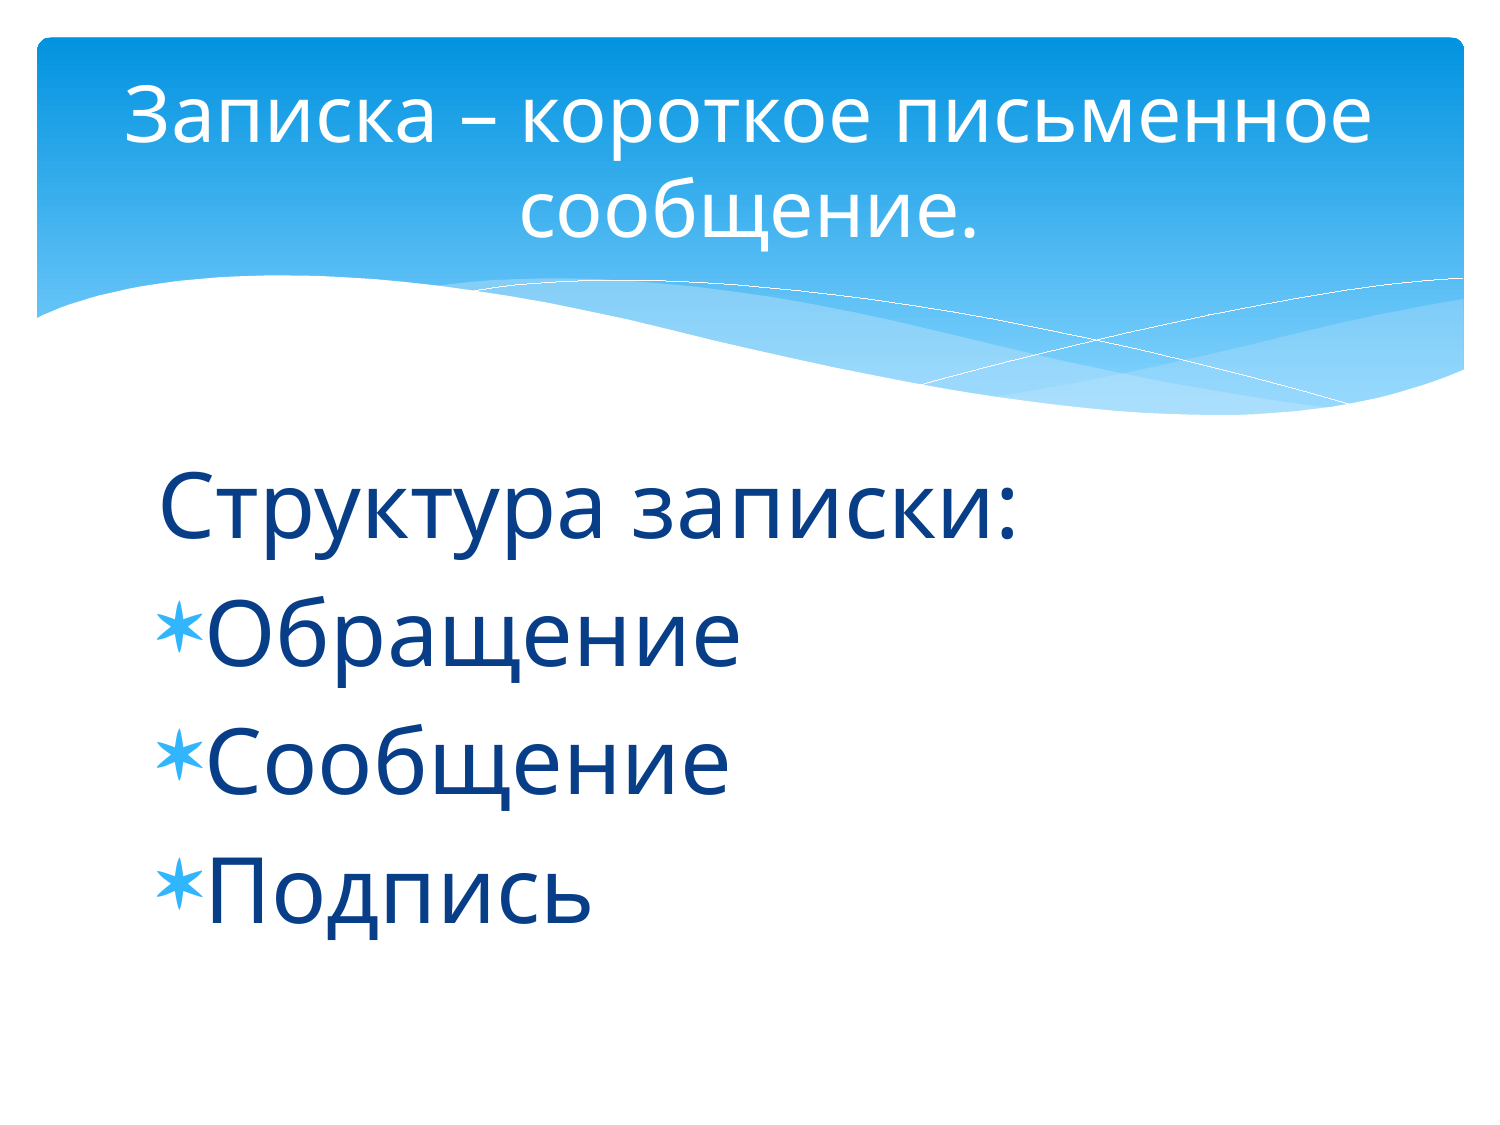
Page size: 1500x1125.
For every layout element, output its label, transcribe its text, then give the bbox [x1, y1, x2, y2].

title Записка – короткое письменное сообщение. [74, 55, 1426, 262]
list Структура записки: Обращение Сообщение Подпись [142, 438, 1359, 1006]
